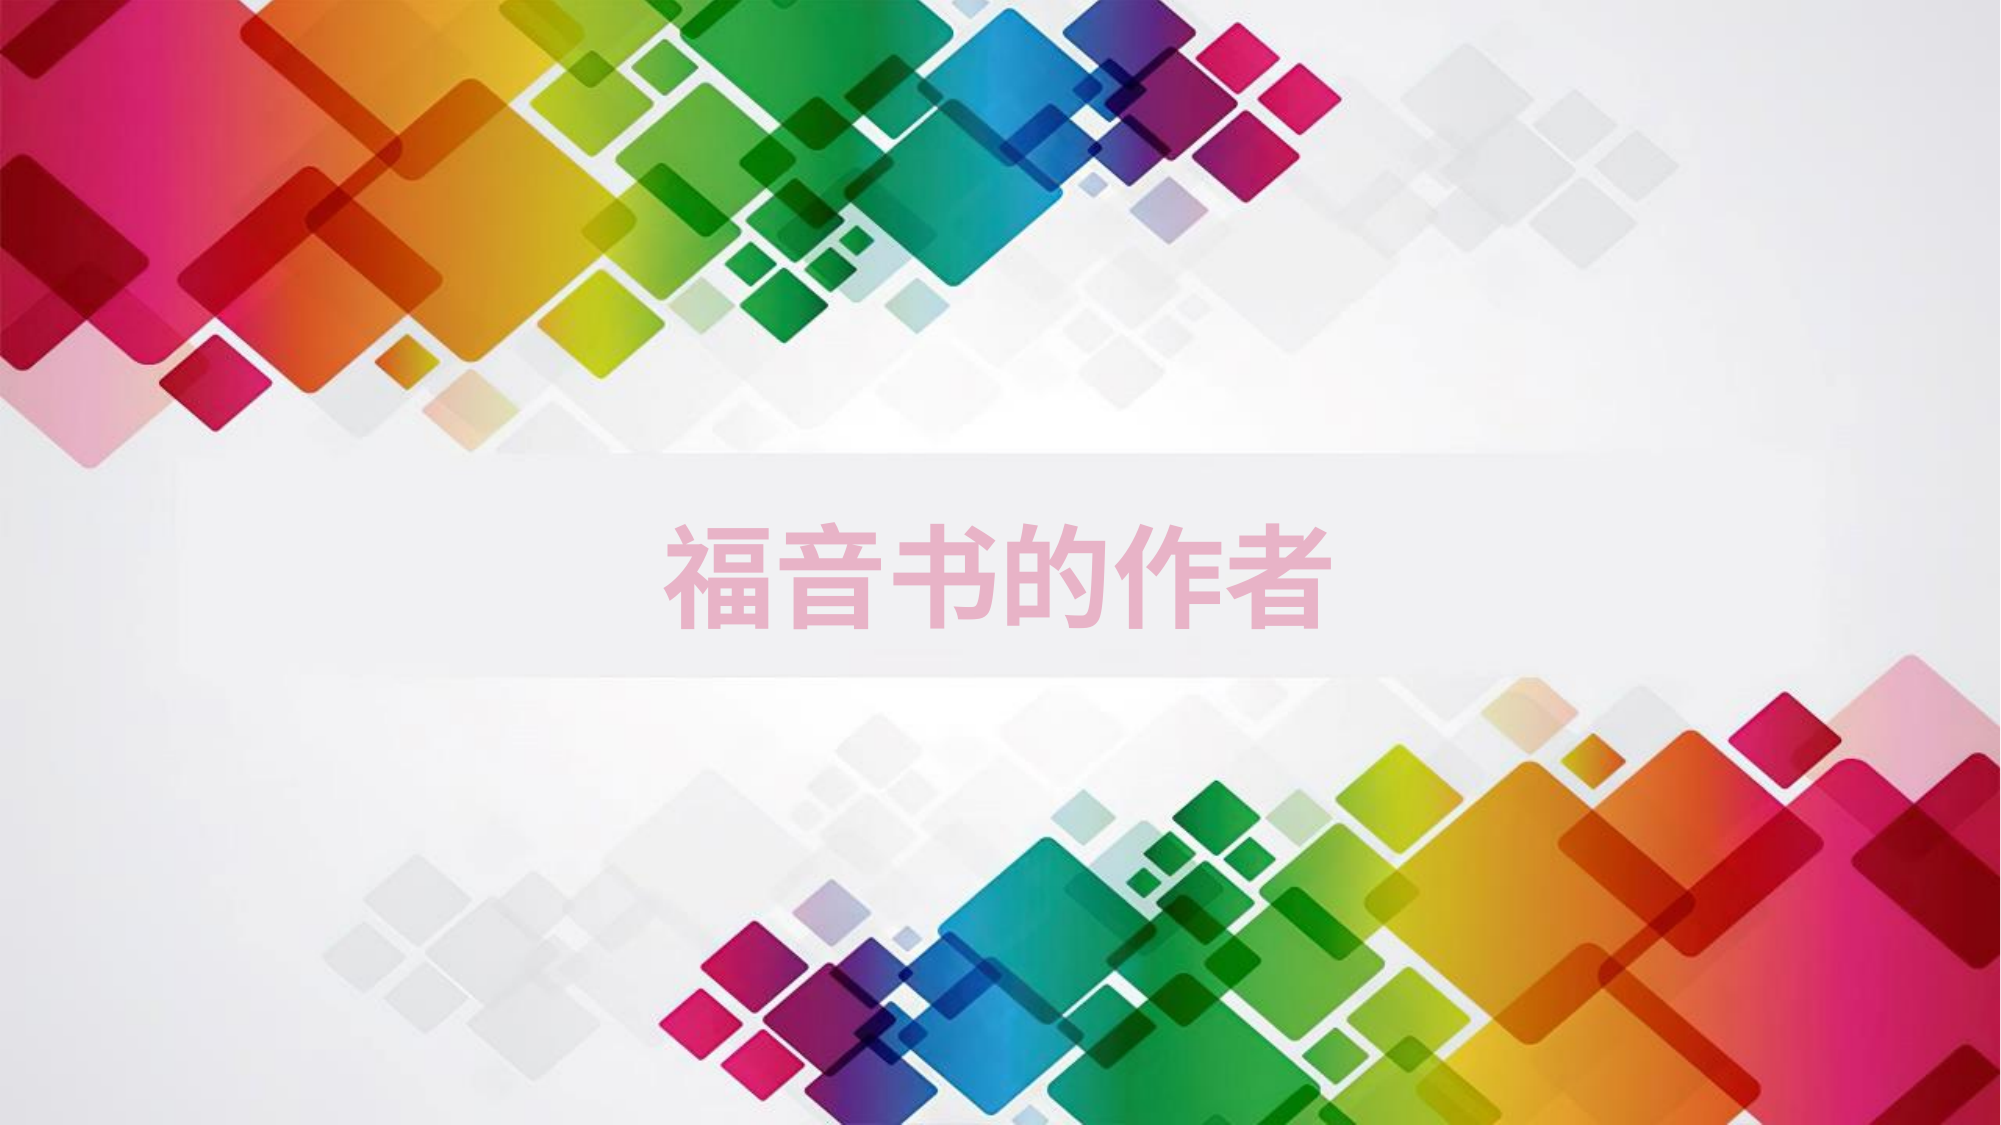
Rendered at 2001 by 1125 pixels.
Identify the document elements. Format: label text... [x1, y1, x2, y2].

text_box 福音书的作者 [0, 499, 2000, 650]
picture [0, 0, 2001, 1125]
